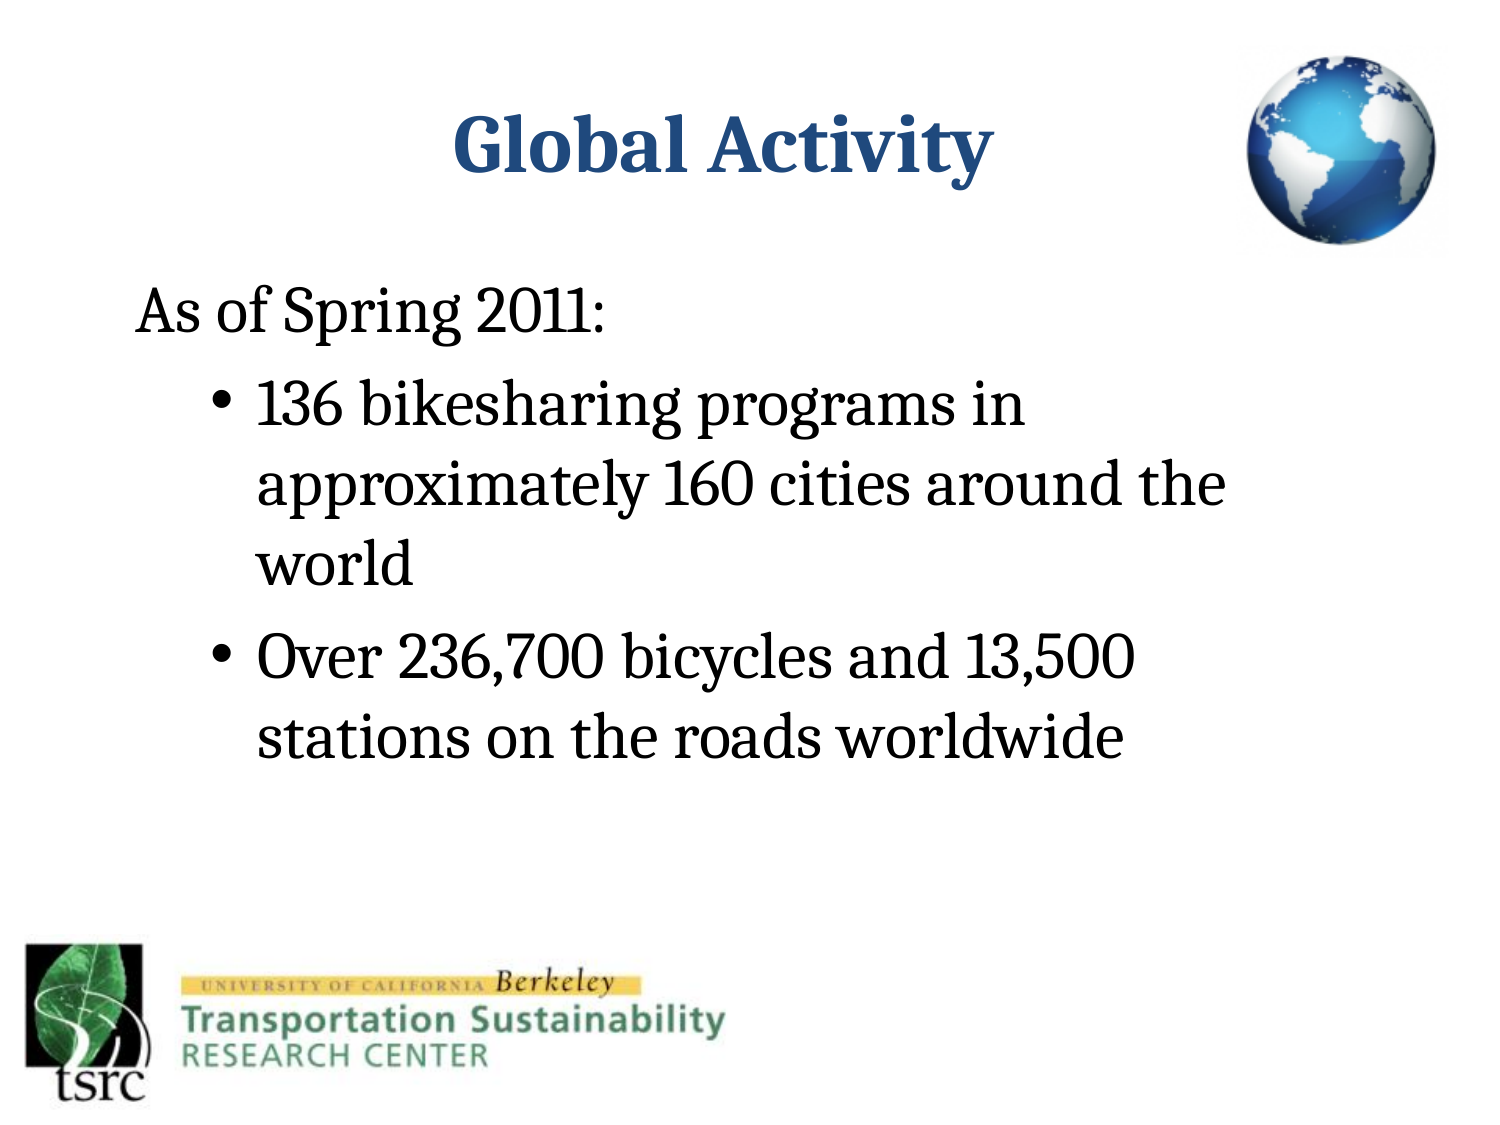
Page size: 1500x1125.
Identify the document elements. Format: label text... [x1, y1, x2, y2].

picture [0, 934, 751, 1114]
title Global Activity [49, 44, 1234, 233]
list As of Spring 2011: 136 bikesharing programs in approximately 160 cities around the world Over 236,700 bicycles and 13,500 stations on the roads worldwide [120, 257, 1381, 802]
picture [1235, 44, 1450, 259]
